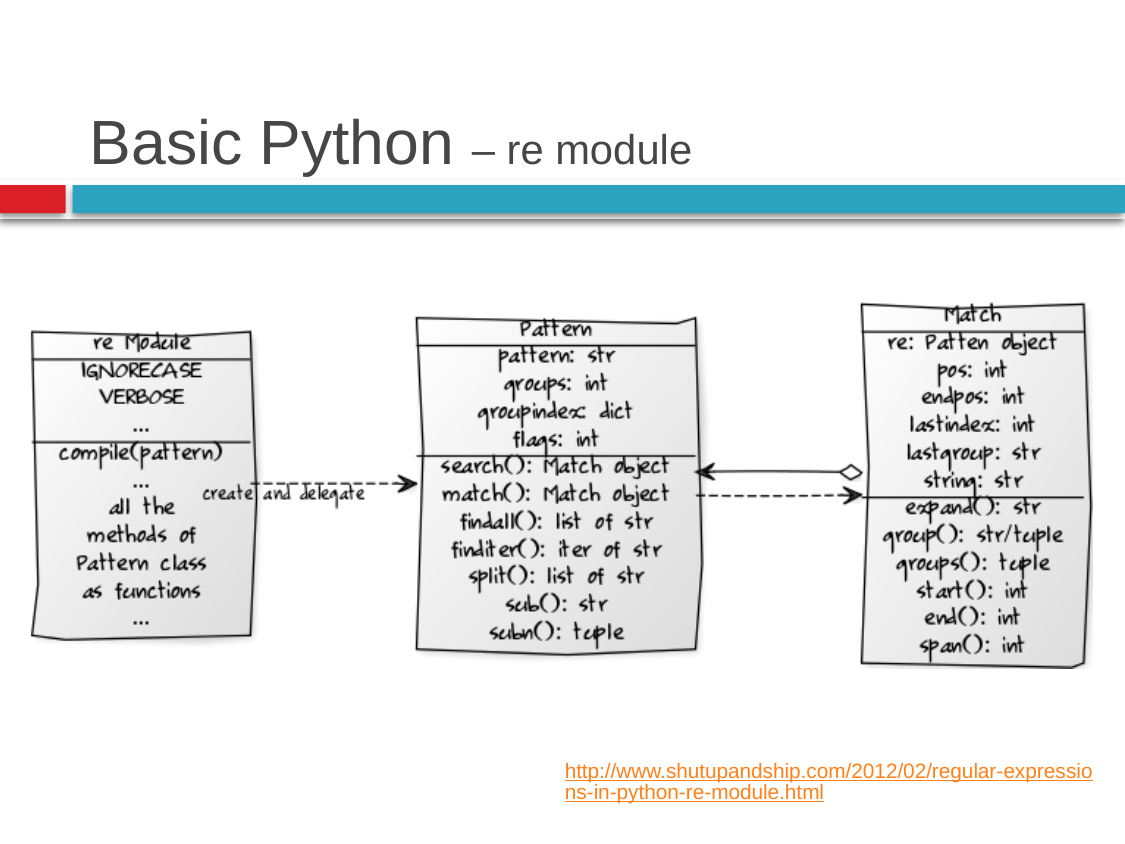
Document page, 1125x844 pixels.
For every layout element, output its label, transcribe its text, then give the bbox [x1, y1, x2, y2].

title Basic Python – re module [75, 19, 1079, 185]
text_box http://www.shutupandship.com/2012/02/regular-expressions-in-python-re-module.html [549, 750, 1113, 790]
picture [24, 298, 1094, 669]
